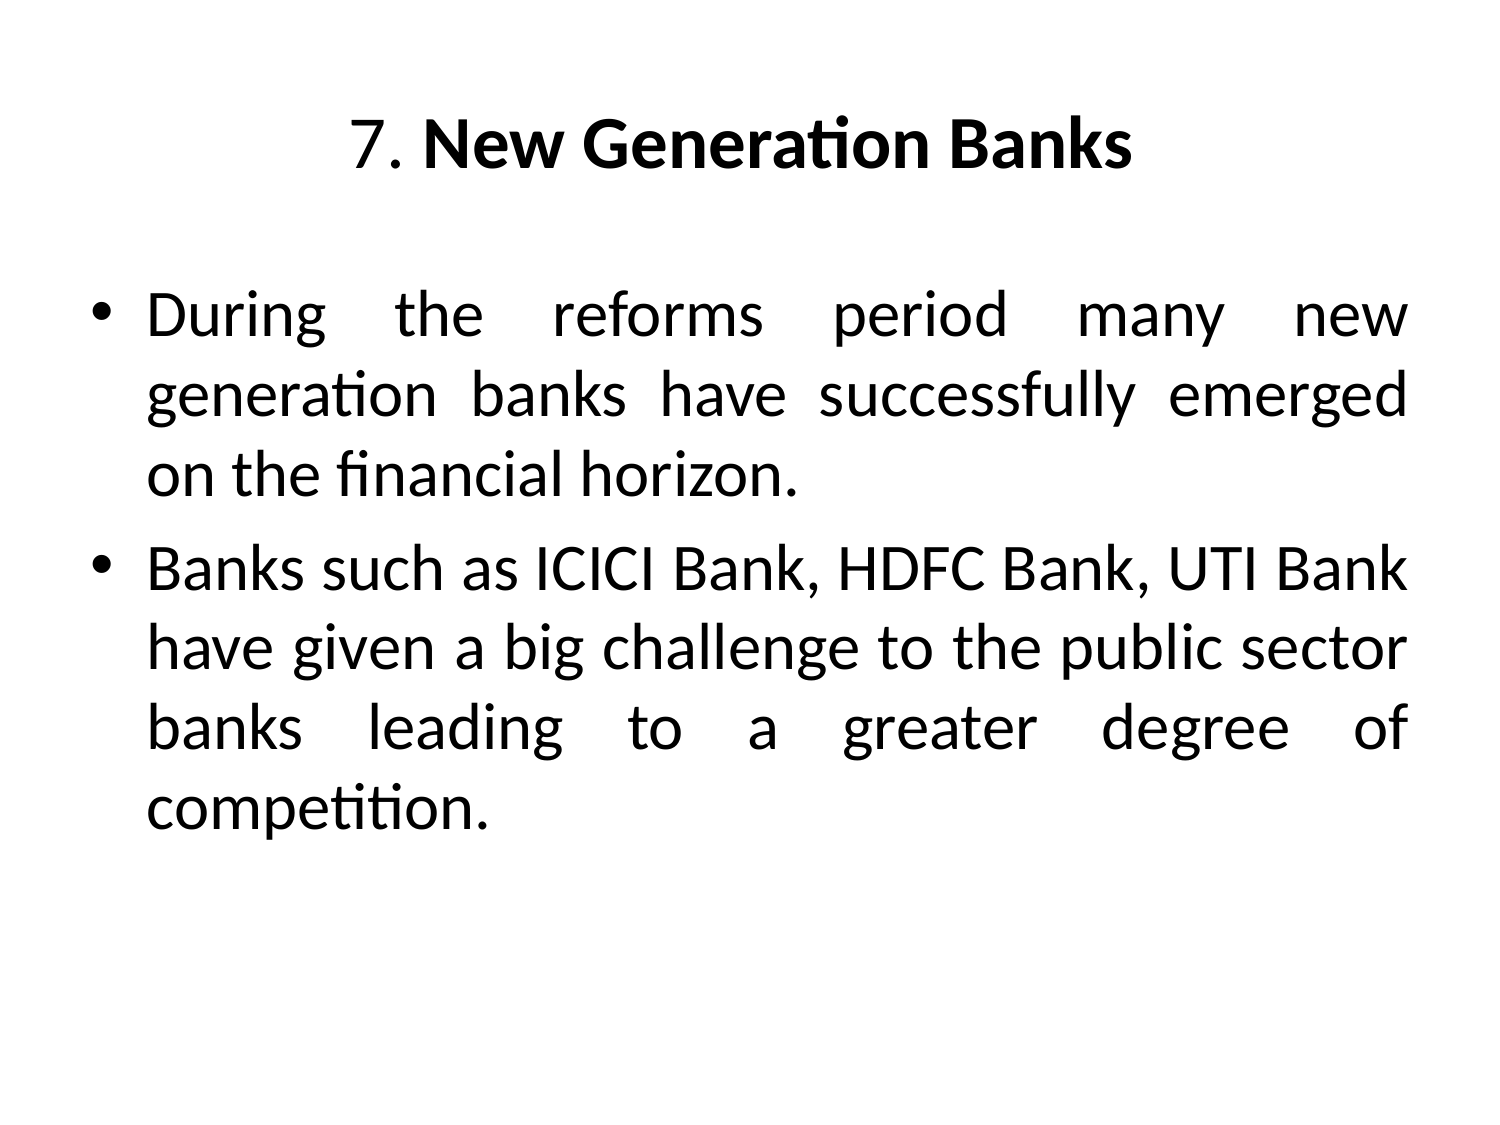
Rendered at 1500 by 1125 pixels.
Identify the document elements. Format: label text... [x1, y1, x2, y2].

list During the reforms period many new generation banks have successfully emerged on the financial horizon. Banks such as ICICI Bank, HDFC Bank, UTI Bank have given a big challenge to the public sector banks leading to a greater degree of competition. [75, 262, 1425, 1005]
title 7. New Generation Banks [75, 45, 1425, 233]
